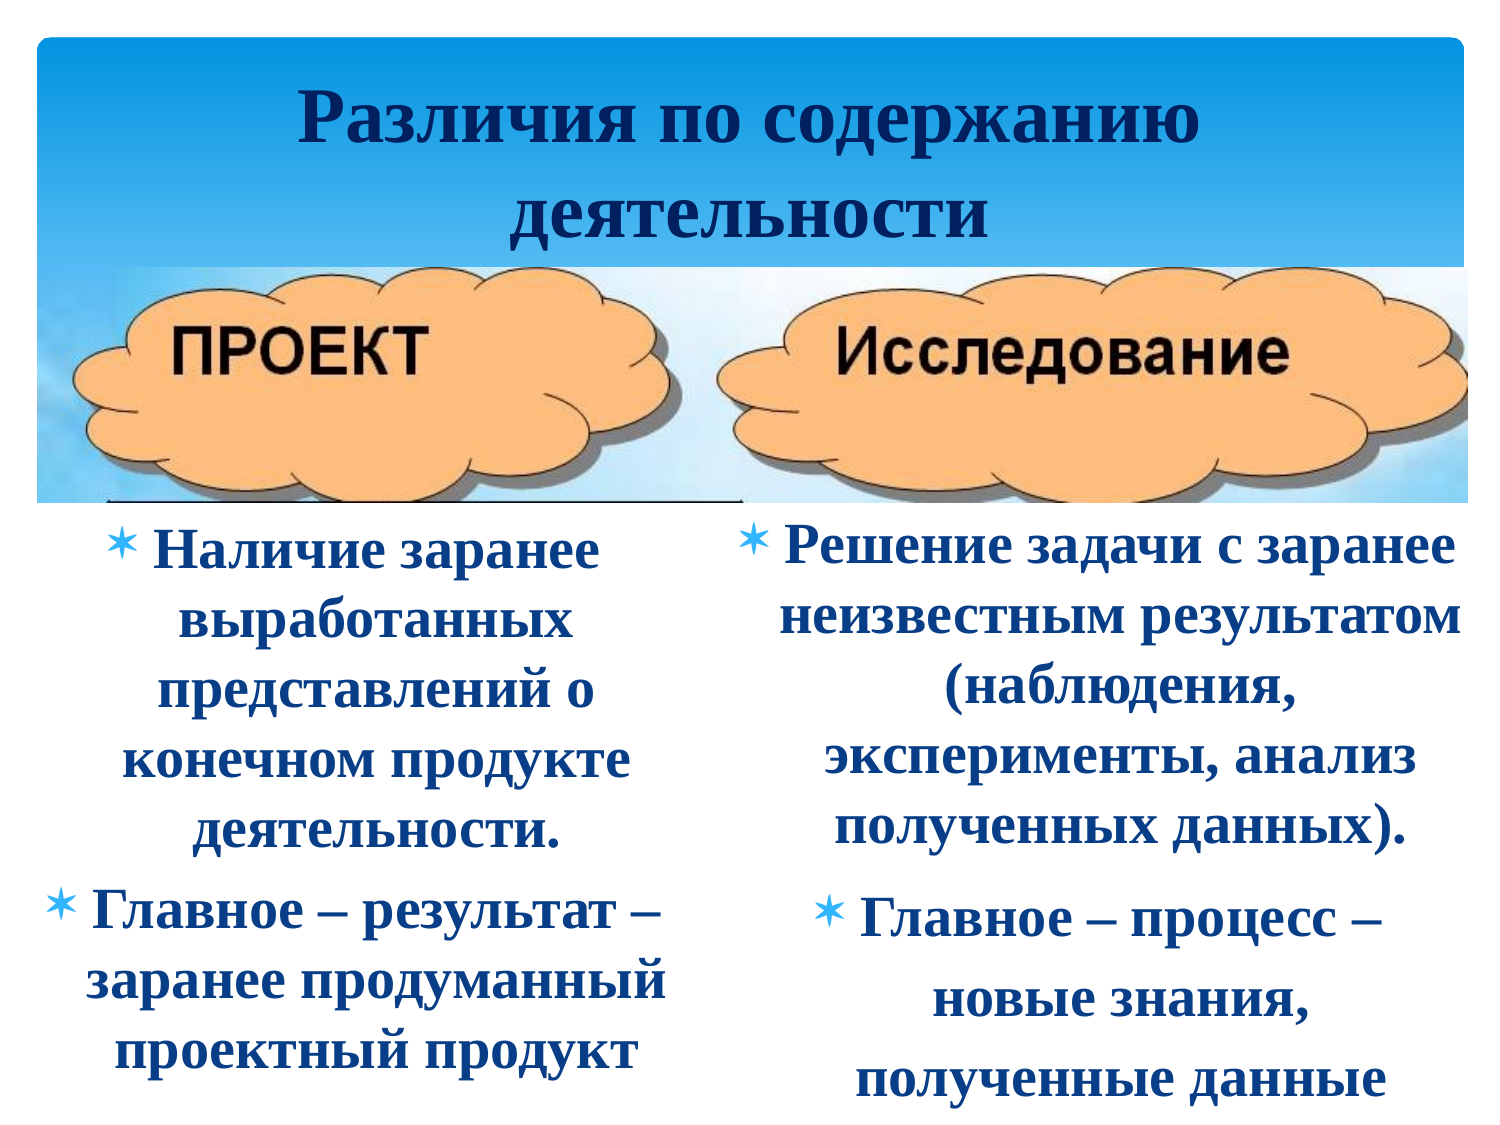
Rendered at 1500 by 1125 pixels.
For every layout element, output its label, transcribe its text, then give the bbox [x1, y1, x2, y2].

picture [37, 266, 1468, 504]
list Решение задачи с заранее неизвестным результатом (наблюдения, эксперименты, анализ полученных данных). Главное – процесс – новые знания, полученные данные [714, 498, 1483, 1064]
title Различия по содержанию деятельности [75, 55, 1425, 261]
list Наличие заранее выработанных представлений о конечном продукте деятельности. Главное – результат – заранее продуманный проектный продукт [0, 420, 715, 1125]
